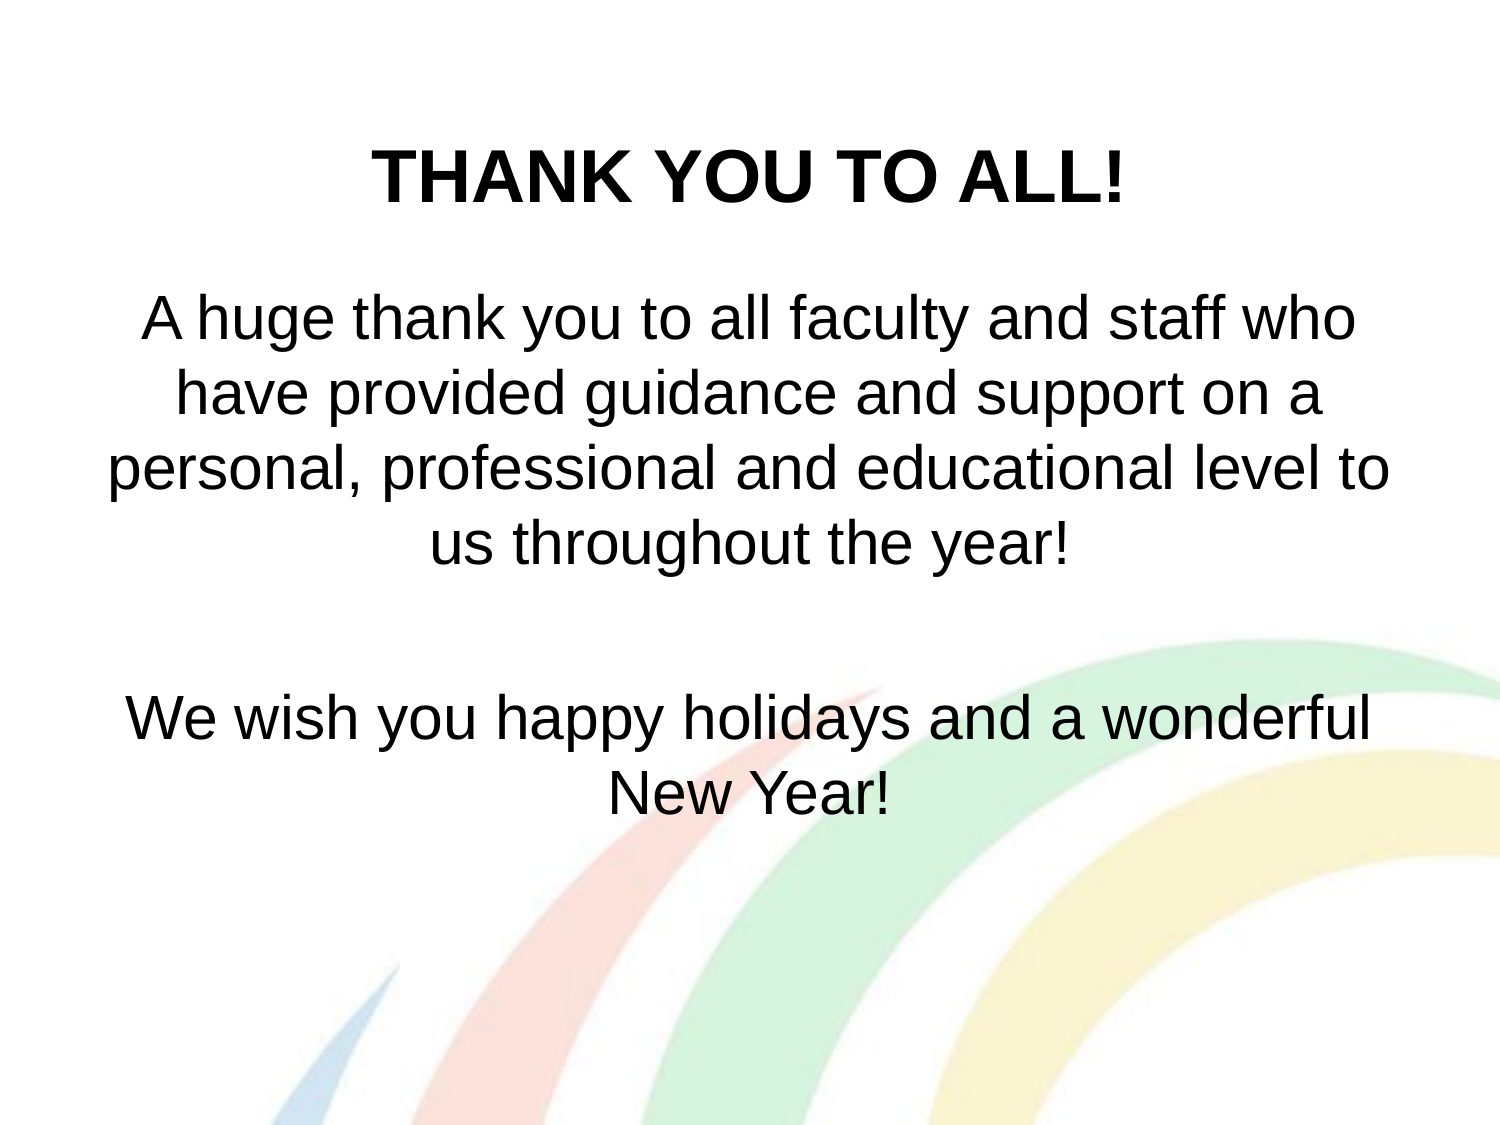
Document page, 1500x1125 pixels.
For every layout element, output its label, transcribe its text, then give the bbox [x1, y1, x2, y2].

title THANK YOU TO ALL! [75, 45, 1425, 233]
list A huge thank you to all faculty and staff who have provided guidance and support on a personal, professional and educational level to us throughout the year! We wish you happy holidays and a wonderful New Year! [75, 262, 1425, 1078]
picture [0, 0, 1500, 1125]
